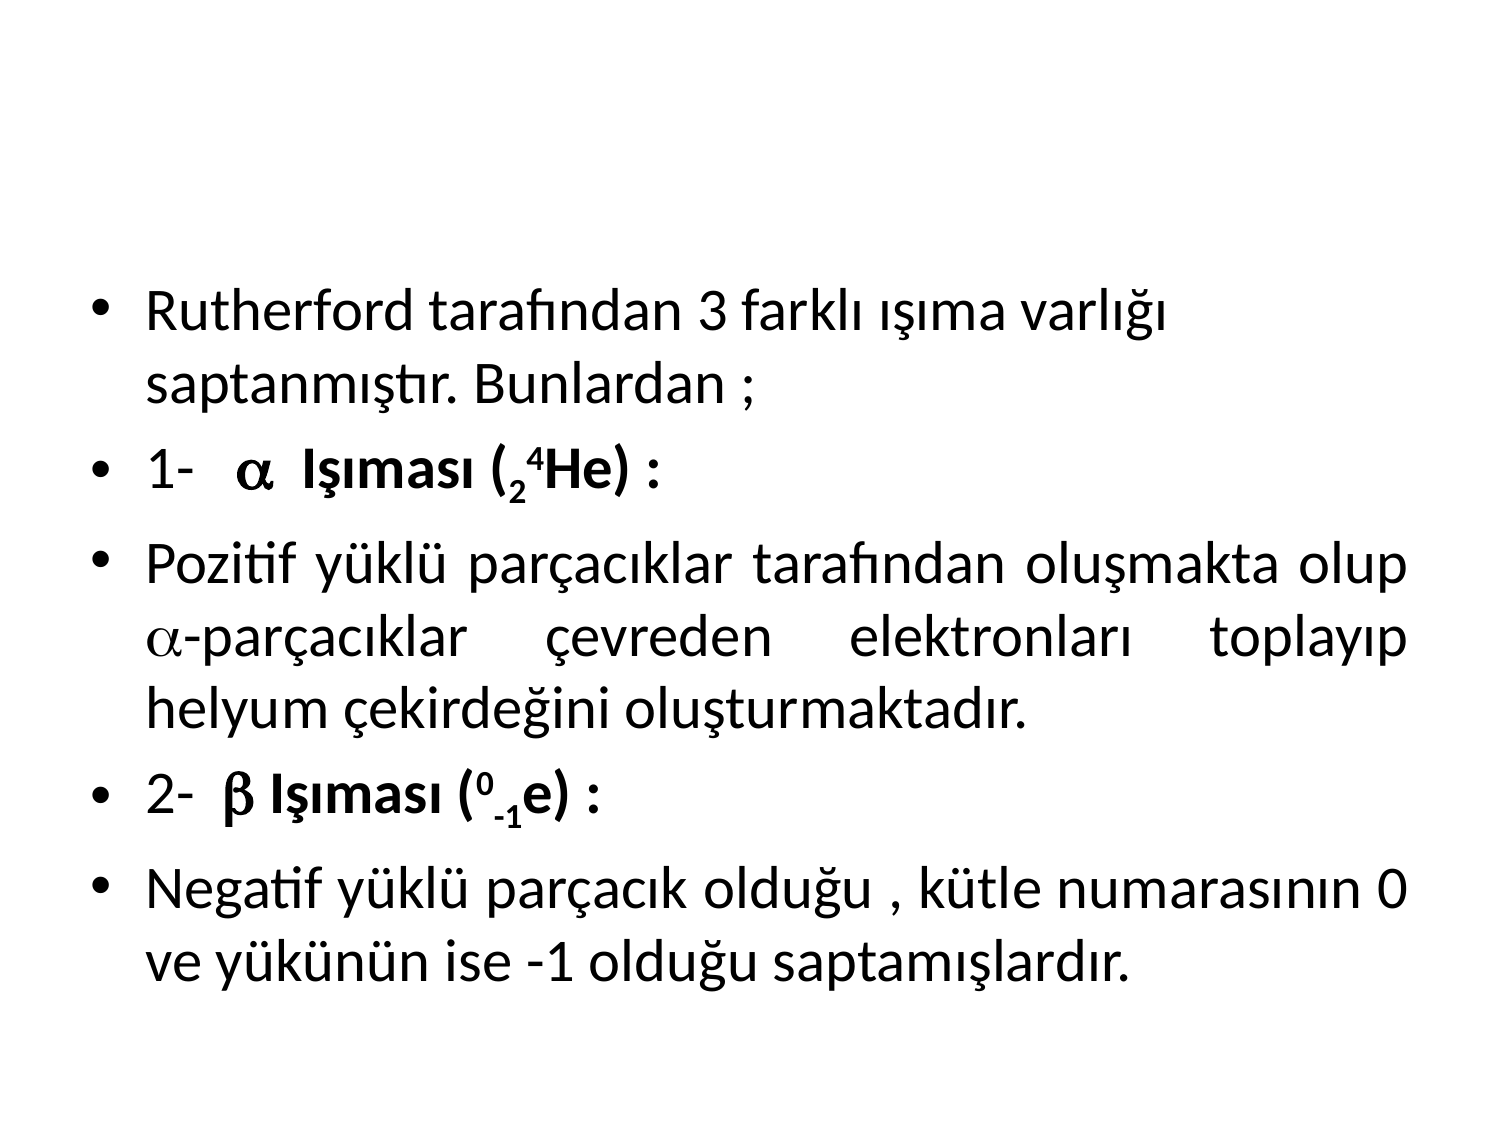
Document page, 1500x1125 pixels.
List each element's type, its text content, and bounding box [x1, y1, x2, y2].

list Rutherford tarafından 3 farklı ışıma varlığı saptanmıştır. Bunlardan ; 1-  Işıması (24He) : Pozitif yüklü parçacıklar tarafından oluşmakta olup -parçacıklar çevreden elektronları toplayıp helyum çekirdeğini oluşturmaktadır. 2-  Işıması (0-1e) : Negatif yüklü parçacık olduğu , kütle numarasının 0 ve yükünün ise -1 olduğu saptamışlardır. [75, 262, 1425, 1005]
